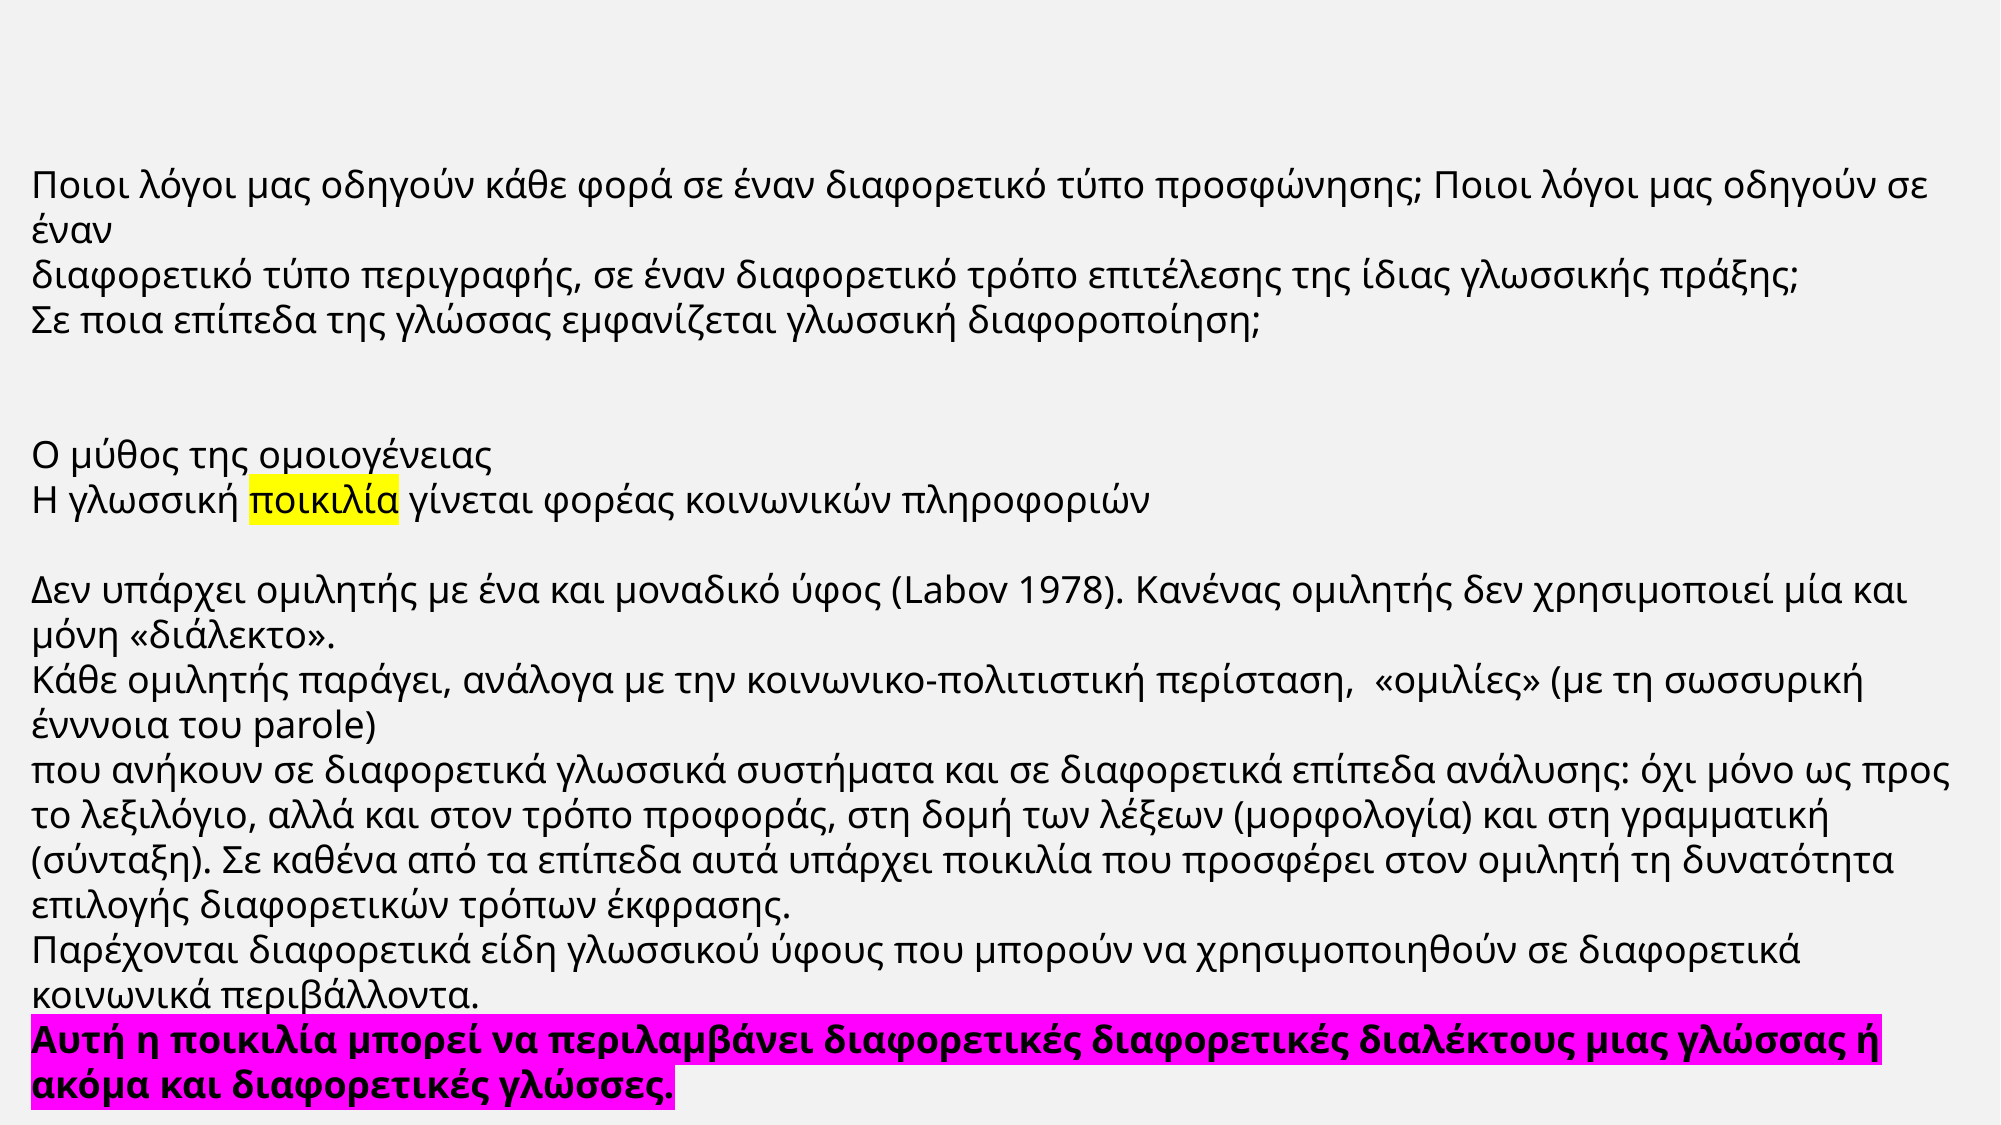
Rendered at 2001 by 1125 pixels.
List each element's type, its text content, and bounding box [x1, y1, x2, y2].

text_box Ποιοι λόγοι μας οδηγούν κάθε φορά σε έναν διαφορετικό τύπο προσφώνησης; Ποιοι λόγοι μας οδηγούν σε έναν διαφορετικό τύπο περιγραφής, σε έναν διαφορετικό τρόπο επιτέλεσης της ίδιας γλωσσικής πράξης; Σε ποια επίπεδα της γλώσσας εμφανίζεται γλωσσική διαφοροποίηση; Ο μύθος της ομοιογένειας Η γλωσσική ποικιλία γίνεται φορέας κοινωνικών πληροφοριών Δεν υπάρχει ομιλητής με ένα και μοναδικό ύφος (Labov 1978). Κανένας ομιλητής δεν χρησιμοποιεί μία και μόνη «διάλεκτο». Κάθε ομιλητής παράγει, ανάλογα με την κοινωνικο-πολιτιστική περίσταση, «ομιλίες» (με τη σωσσυρική ένννοια του parole) που ανήκουν σε διαφορετικά γλωσσικά συστήματα και σε διαφορετικά επίπεδα ανάλυσης: όχι μόνο ως προς το λεξιλόγιο, αλλά και στον τρόπο προφοράς, στη δομή των λέξεων (μορφολογία) και στη γραμματική (σύνταξη). Σε καθένα από τα επίπεδα αυτά υπάρχει ποικιλία που προσφέρει στον ομιλητή τη δυνατότητα επιλογής διαφορετικών τρόπων έκφρασης. Παρέχονται διαφορετικά είδη γλωσσικού ύφους που μπορούν να χρησιμοποιηθούν σε διαφορετικά κοινωνικά περιβάλλοντα. Αυτή η ποικιλία μπορεί να περιλαμβάνει διαφορετικές διαφορετικές διαλέκτους μιας γλώσσας ή ακόμα και διαφορετικές γλώσσες. [16, 153, 2000, 1125]
